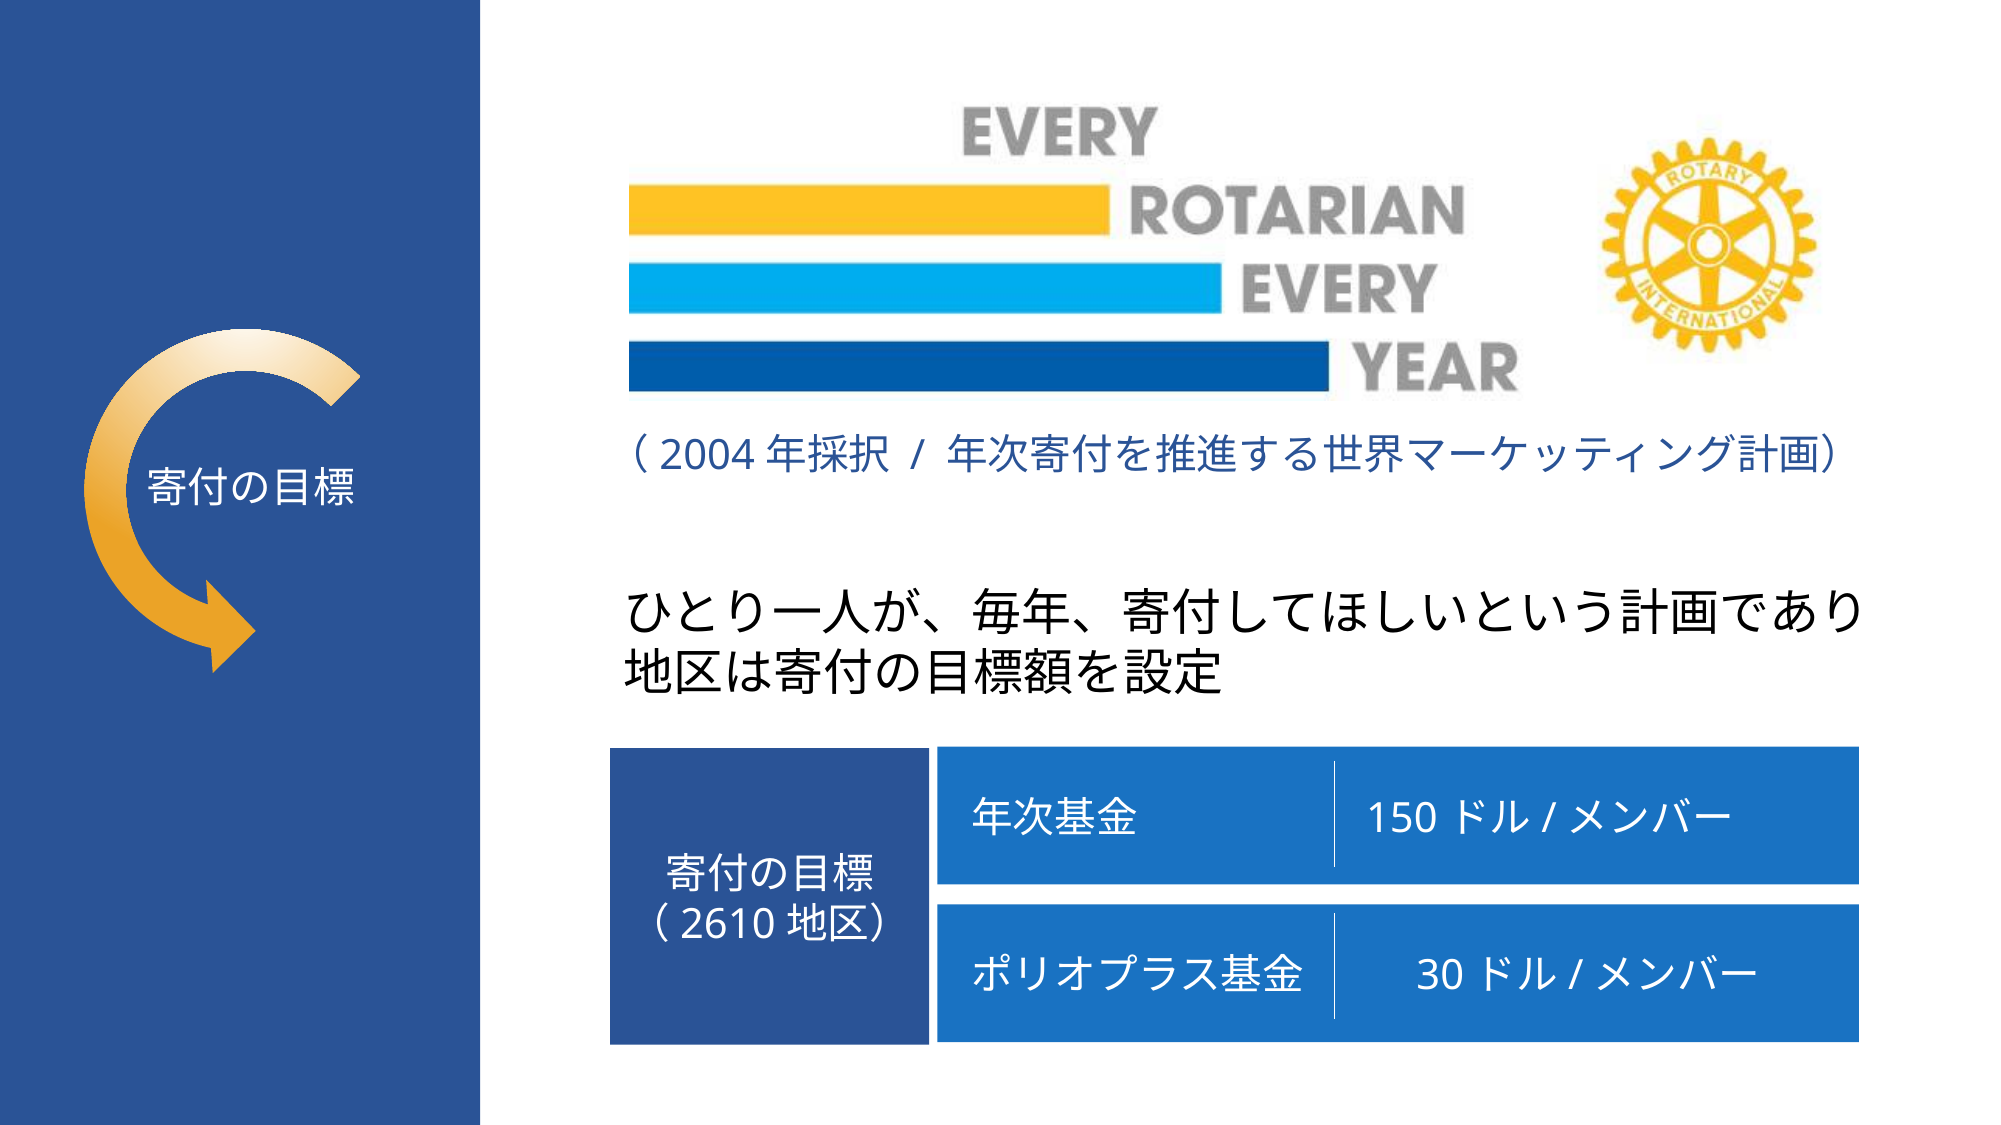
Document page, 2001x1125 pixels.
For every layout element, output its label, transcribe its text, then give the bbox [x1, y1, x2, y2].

text_box 年次基金 150ドル/メンバー [936, 745, 1860, 885]
text_box 寄付の目標 （2610地区） [609, 747, 930, 1046]
text_box [84, 329, 360, 674]
picture [629, 90, 1871, 401]
text_box （2004年採択 / 年次寄付を推進する世界マーケッティング計画） [528, 420, 1942, 486]
text_box 寄付の目標 [140, 436, 360, 542]
text_box ひとり一人が、毎年、寄付してほしいという計画であり 地区は寄付の目標額を設定 [608, 573, 1913, 708]
text_box ポリオプラス基金 30ドル/メンバー [936, 903, 1860, 1043]
text_box [0, 0, 481, 1125]
